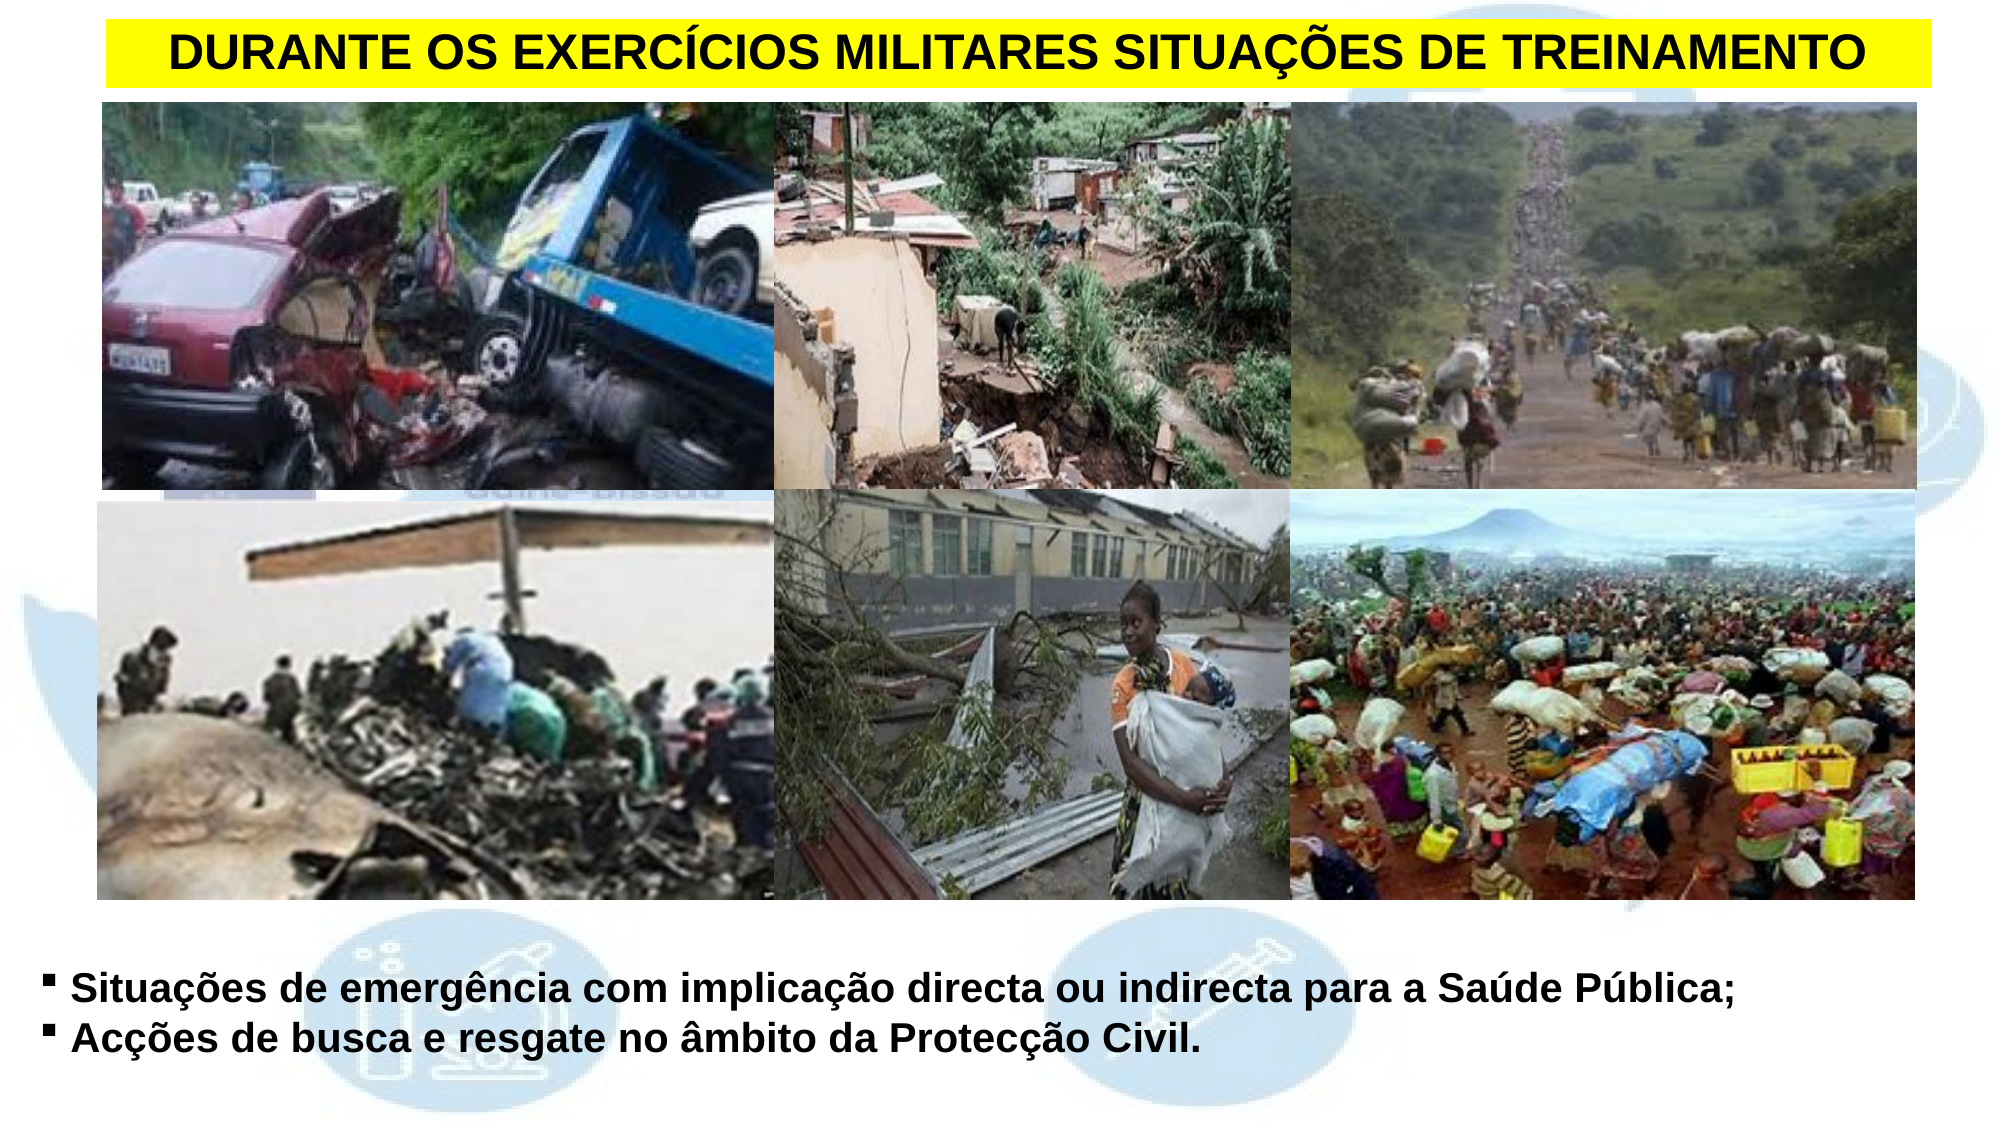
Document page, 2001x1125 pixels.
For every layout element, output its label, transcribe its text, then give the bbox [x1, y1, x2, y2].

text_box Situações de emergência com implicação directa ou indirecta para a Saúde Pública; Acções de busca e resgate no âmbito da Protecção Civil. [24, 953, 1952, 1068]
text_box DURANTE OS EXERCÍCIOS MILITARES SITUAÇÕES DE TREINAMENTO [105, 19, 1931, 88]
picture [96, 102, 1917, 901]
